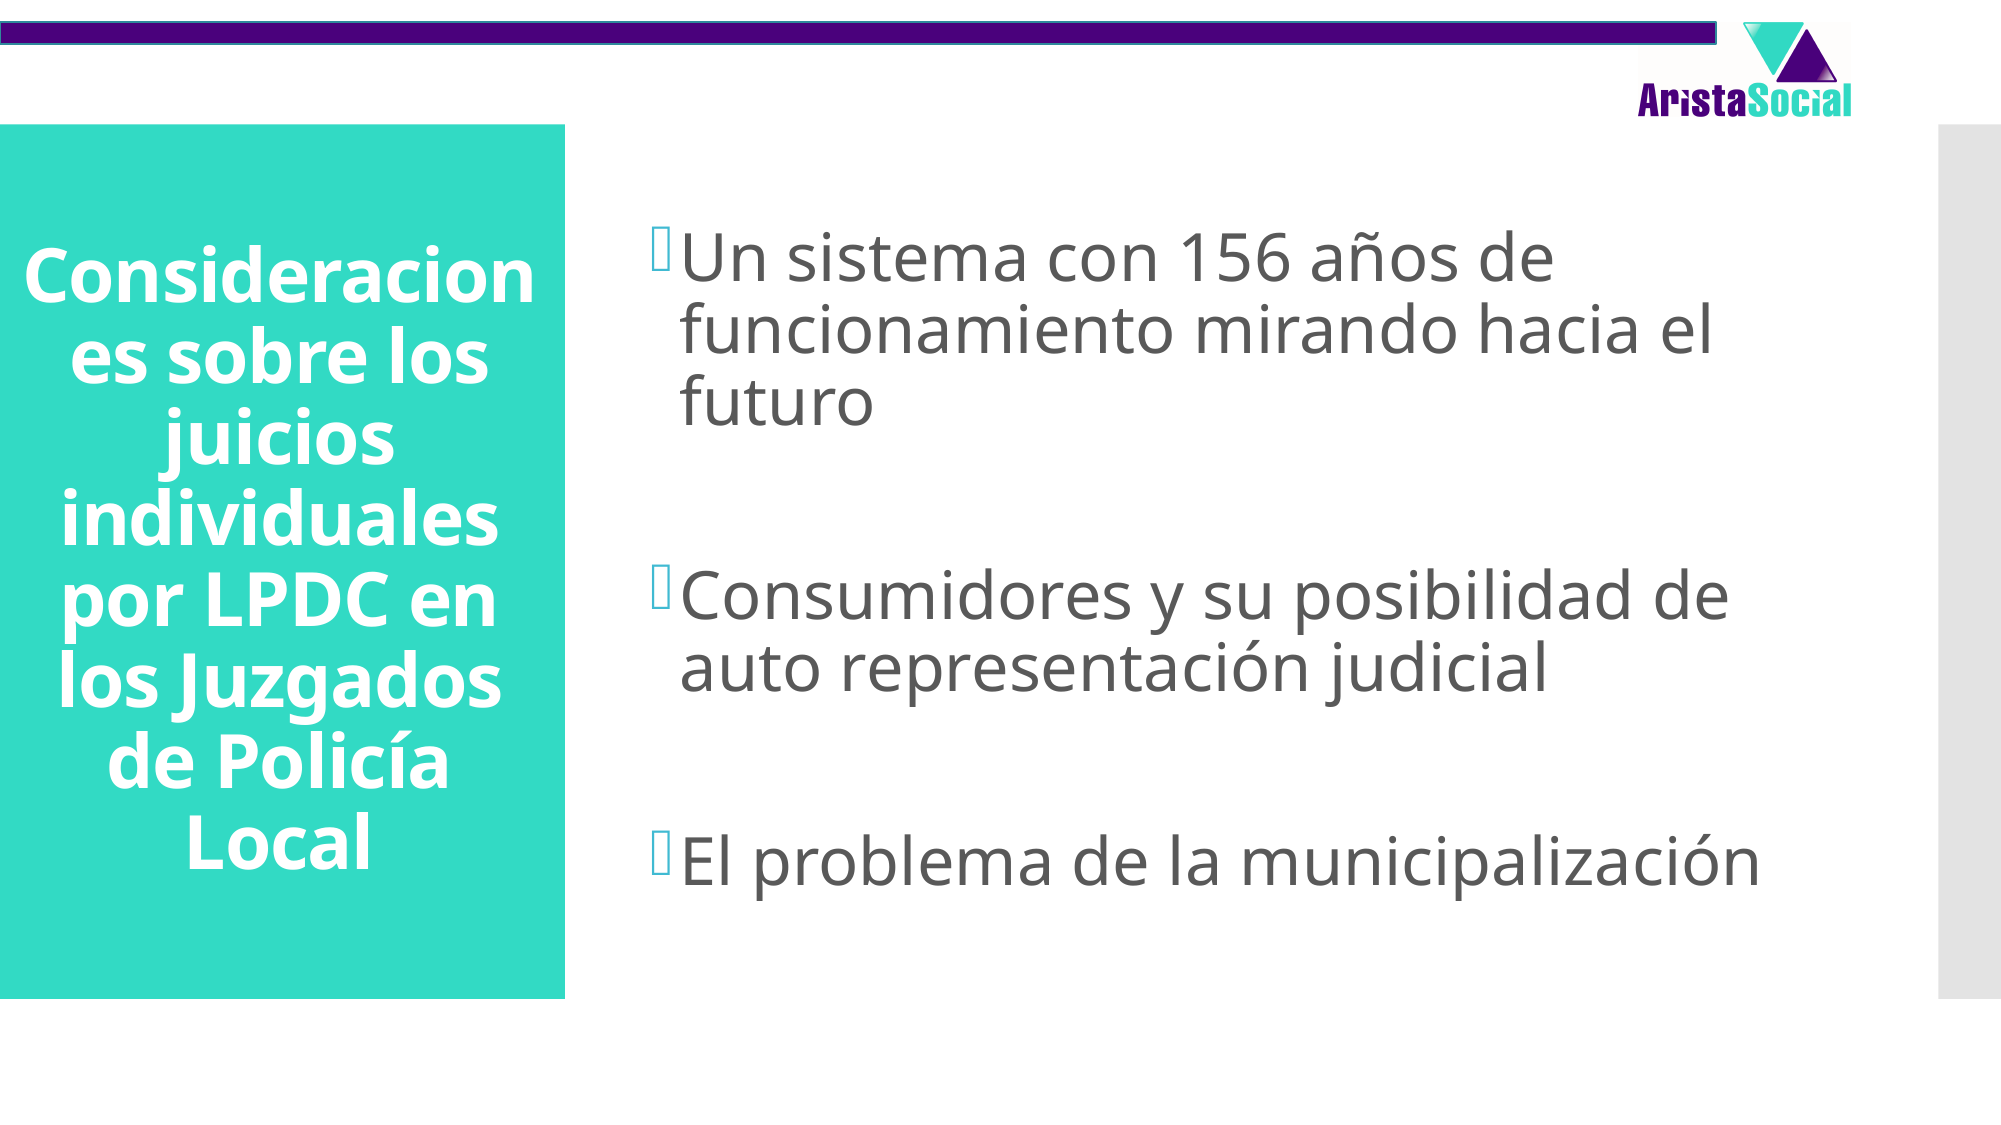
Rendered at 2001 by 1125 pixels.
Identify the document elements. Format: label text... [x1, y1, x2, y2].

list Un sistema con 156 años de funcionamiento mirando hacia el futuro Consumidores y su posibilidad de auto representación judicial El problema de la municipalización [634, 141, 1835, 982]
picture [1638, 22, 1851, 117]
title Consideraciones sobre los juicios individuales por LPDC en los Juzgados de Policía Local [0, 184, 559, 940]
